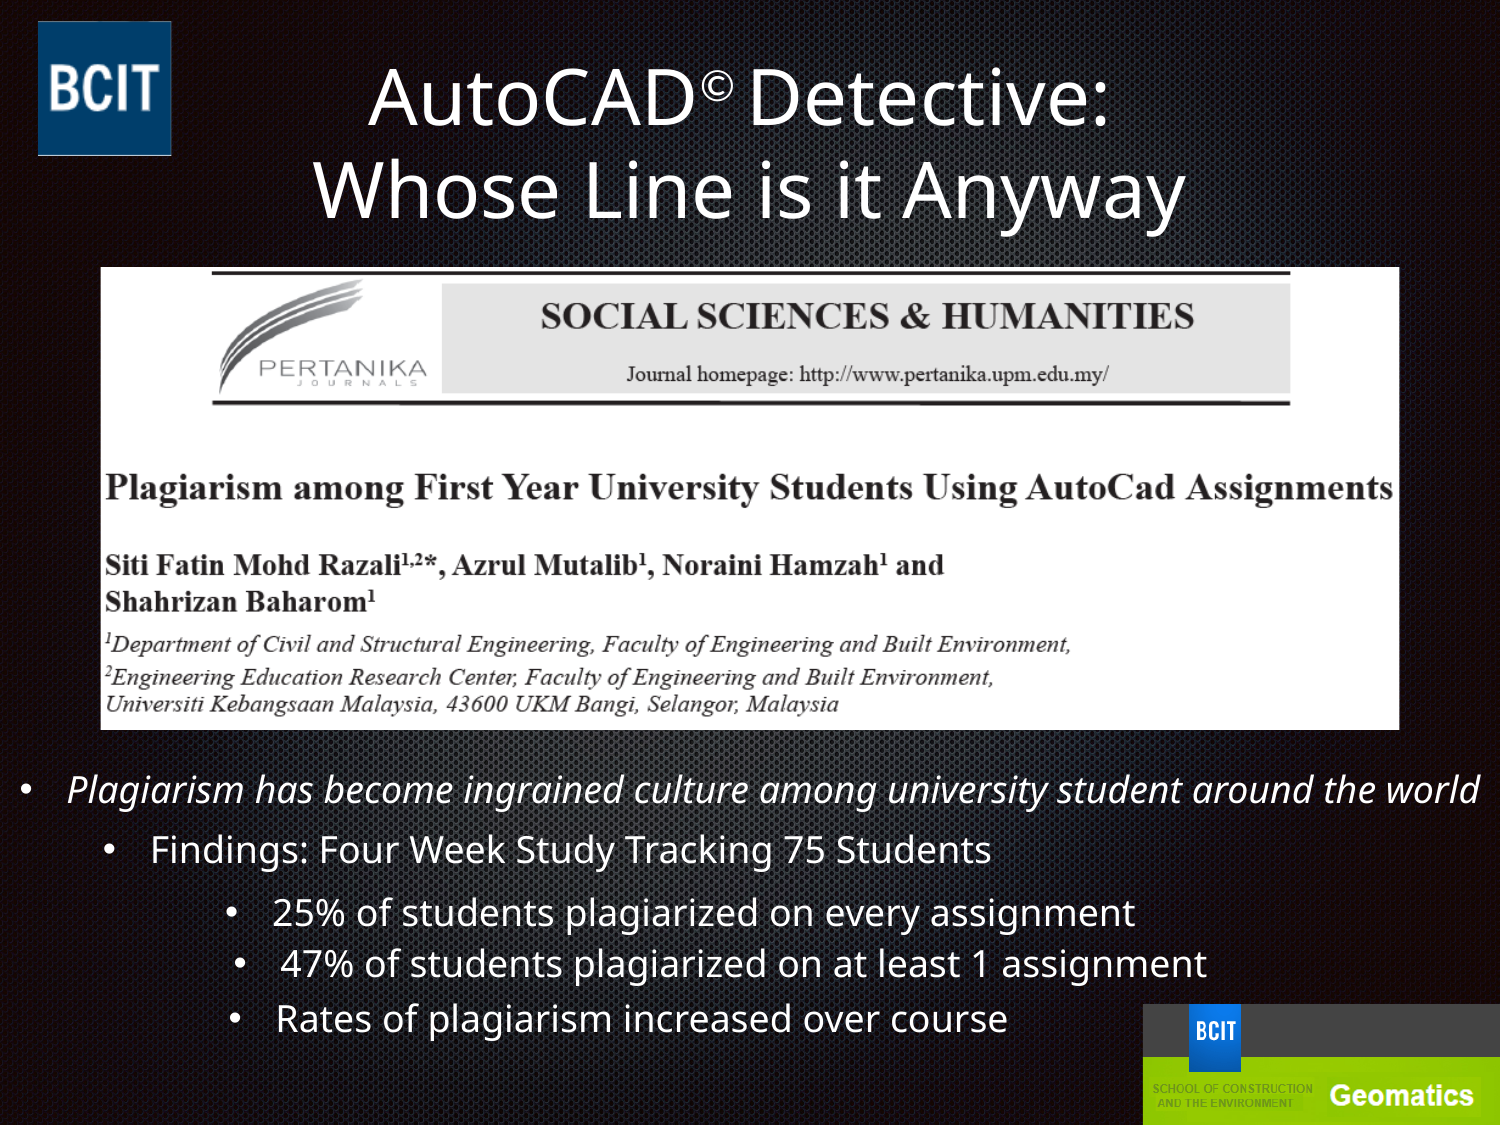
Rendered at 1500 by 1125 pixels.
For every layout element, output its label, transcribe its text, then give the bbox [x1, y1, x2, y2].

text_box AutoCAD© Detective: Whose Line is it Anyway [0, 0, 1500, 282]
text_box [1142, 1004, 1500, 1125]
picture [37, 21, 172, 156]
text_box 25% of students plagiarized on every assignment [210, 881, 1152, 942]
text_box Plagiarism has become ingrained culture among university student around the world [4, 758, 1497, 819]
text_box Findings: Four Week Study Tracking 75 Students [88, 818, 1008, 879]
picture [0, 267, 1500, 1125]
text_box Rates of plagiarism increased over course [213, 987, 1025, 1047]
text_box 47% of students plagiarized on at least 1 assignment [218, 932, 1224, 992]
